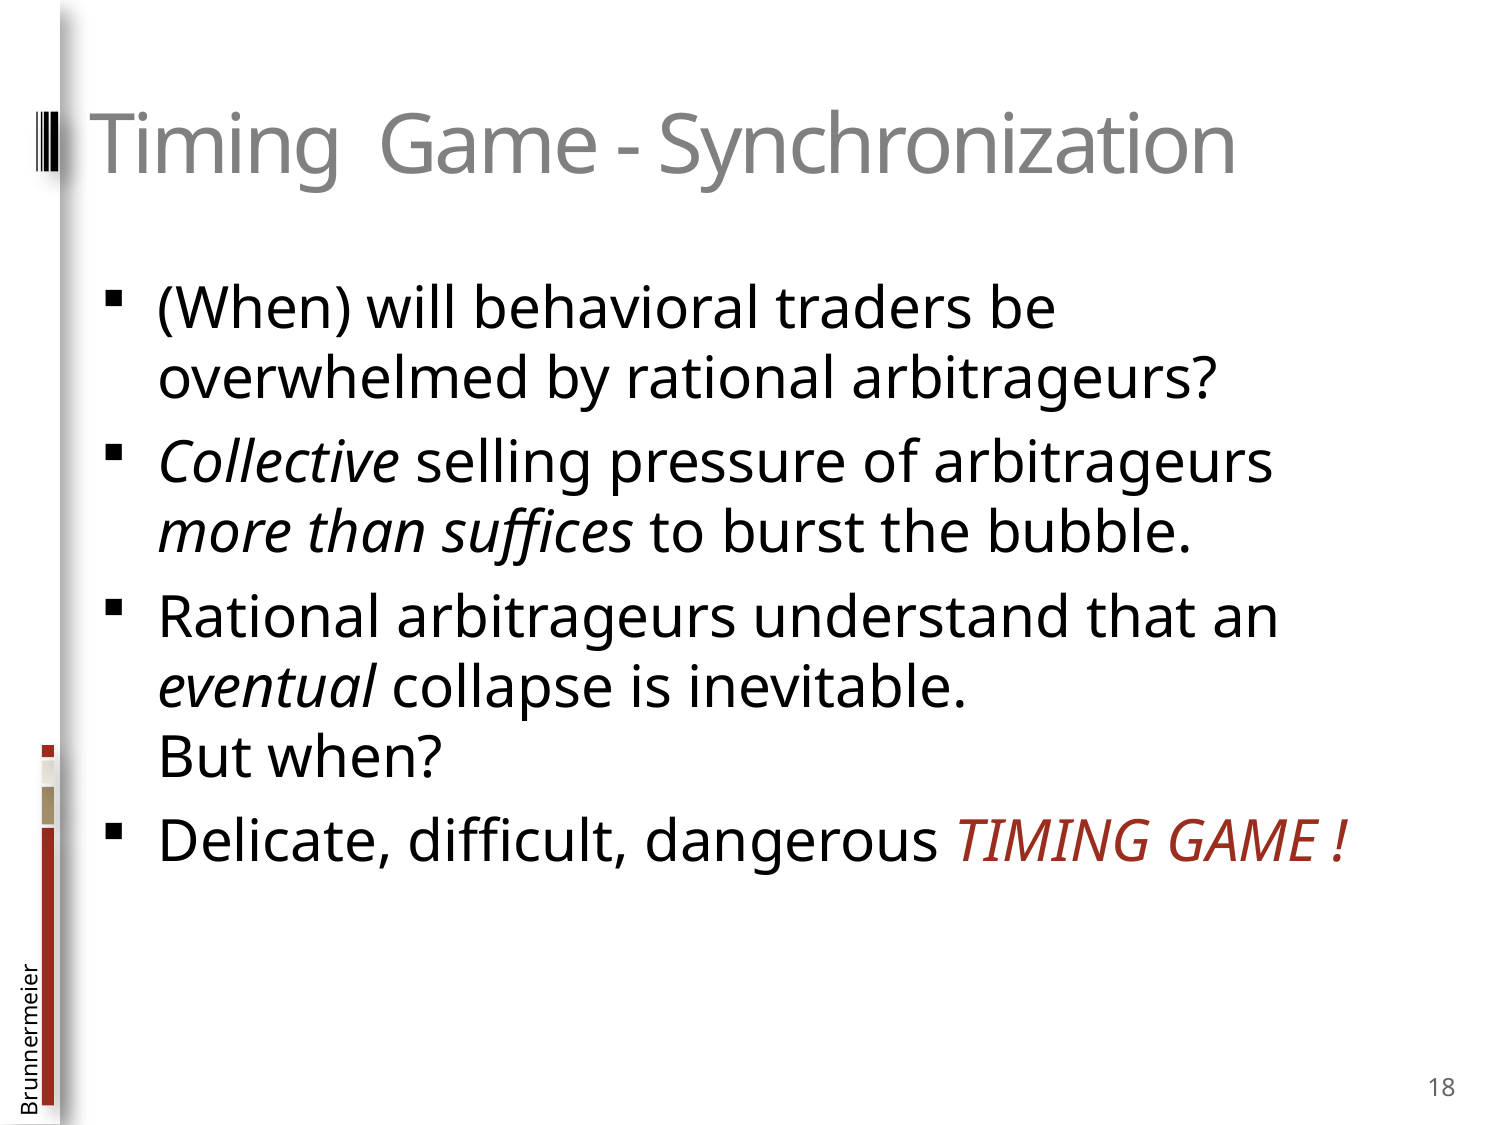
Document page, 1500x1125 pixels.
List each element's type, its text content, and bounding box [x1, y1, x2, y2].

title Timing Game - Synchronization [75, 34, 1425, 247]
list (When) will behavioral traders be overwhelmed by rational arbitrageurs? Collective selling pressure of arbitrageurs more than suffices to burst the bubble. Rational arbitrageurs understand that an eventual collapse is inevitable. But when? Delicate, difficult, dangerous TIMING GAME ! [74, 262, 1427, 1006]
slide_number 18 [1412, 1052, 1488, 1113]
